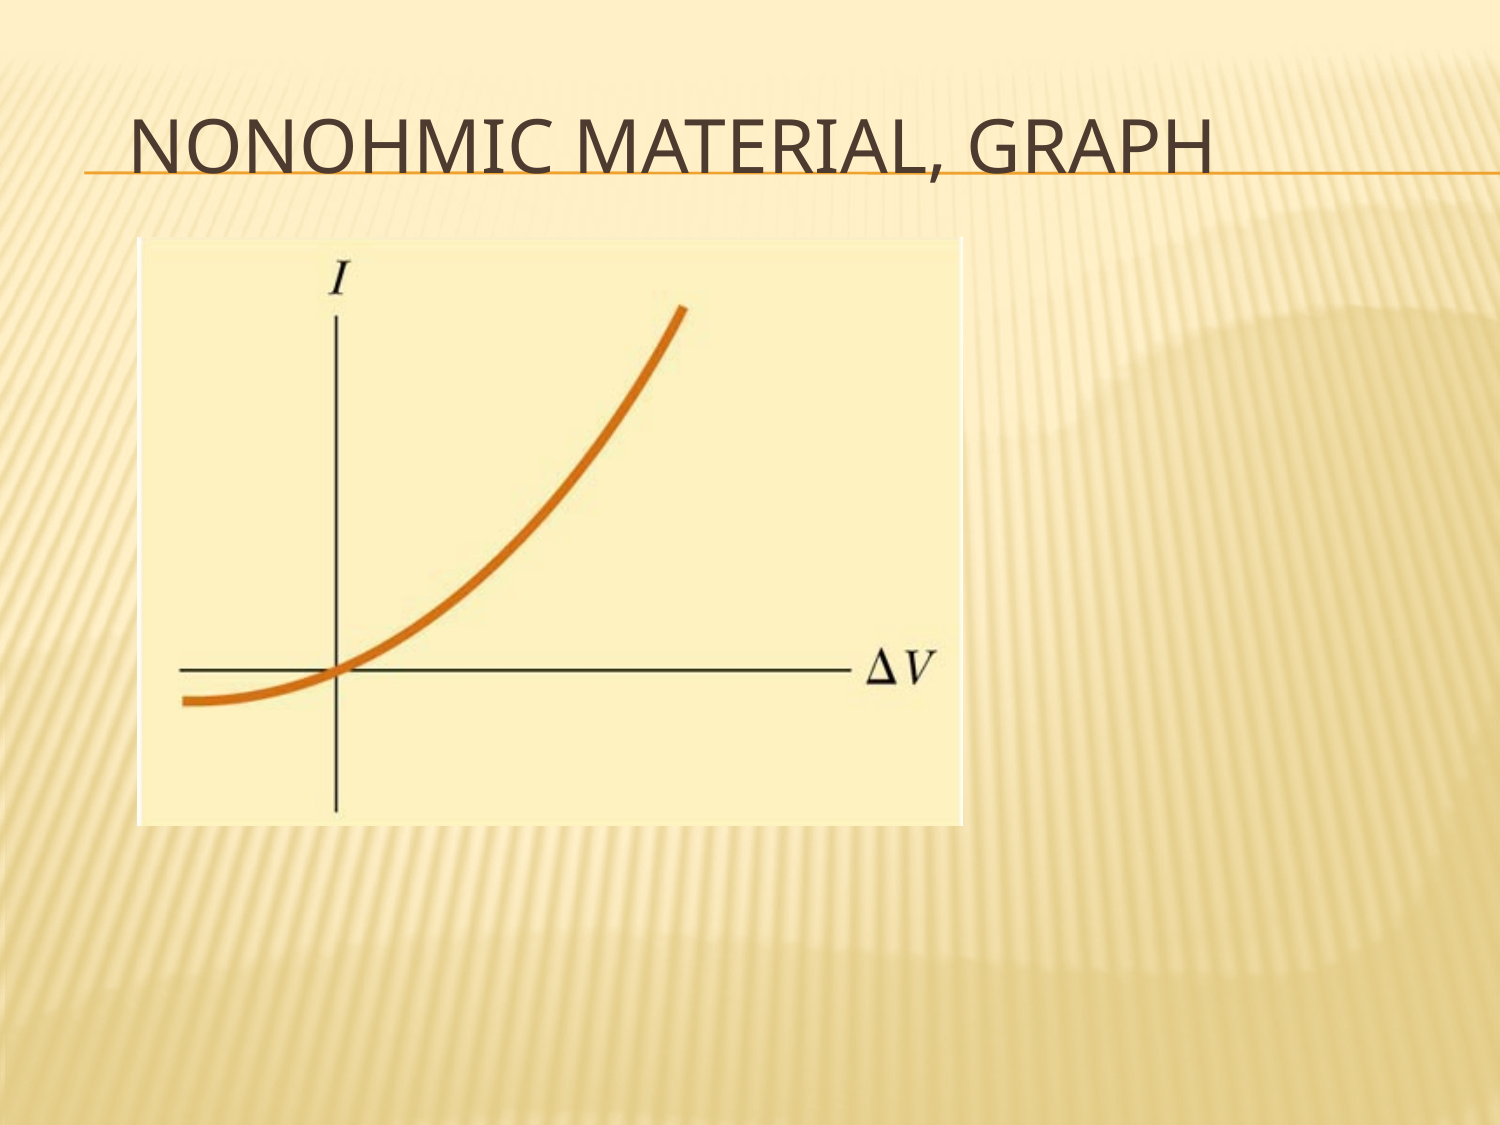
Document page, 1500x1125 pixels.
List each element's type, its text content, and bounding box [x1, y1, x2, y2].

title Nonohmic Material, Graph [112, 50, 1388, 238]
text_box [137, 237, 963, 827]
